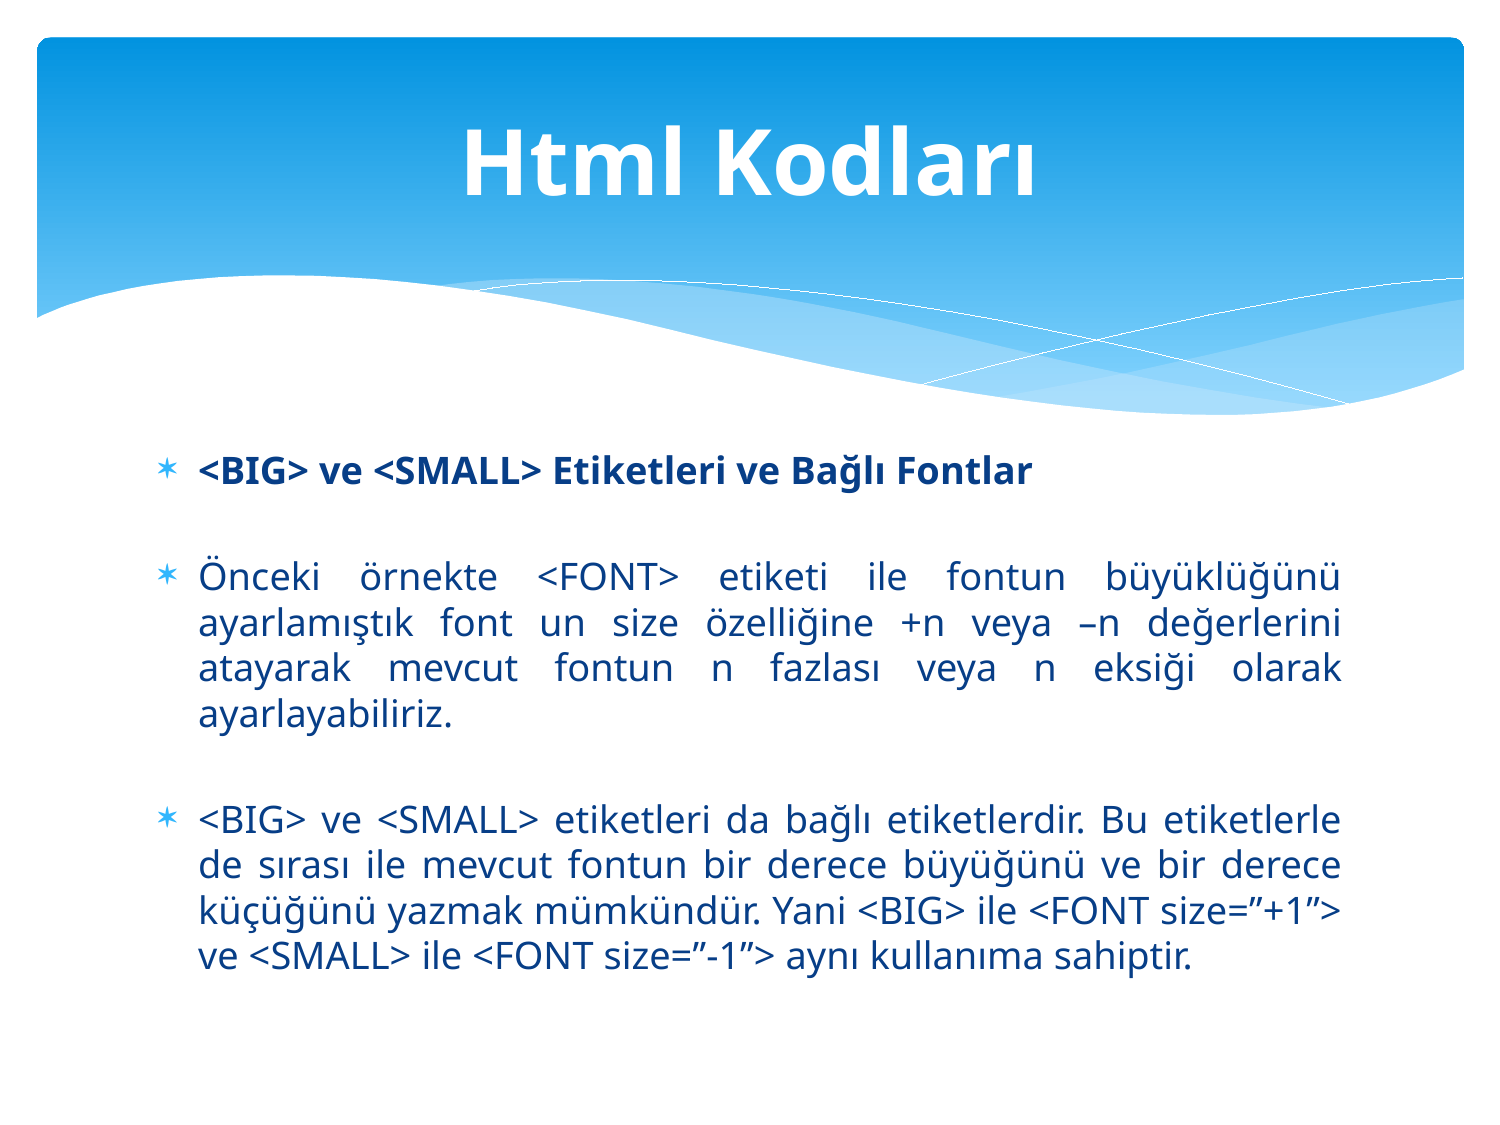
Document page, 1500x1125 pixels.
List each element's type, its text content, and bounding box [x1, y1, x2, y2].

list <BIG> ve <SMALL> Etiketleri ve Bağlı Fontlar Önceki örnekte <FONT> etiketi ile fontun büyüklüğünü ayarlamıştık font un size özelliğine +n veya –n değerlerini atayarak mevcut fontun n fazlası veya n eksiği olarak ayarlayabiliriz. <BIG> ve <SMALL> etiketleri da bağlı etiketlerdir. Bu etiketlerle de sırası ile mevcut fontun bir derece büyüğünü ve bir derece küçüğünü yazmak mümkündür. Yani <BIG> ile <FONT size=”+1”> ve <SMALL> ile <FONT size=”-1”> aynı kullanıma sahiptir. [143, 438, 1359, 1005]
title Html Kodları [75, 55, 1425, 261]
